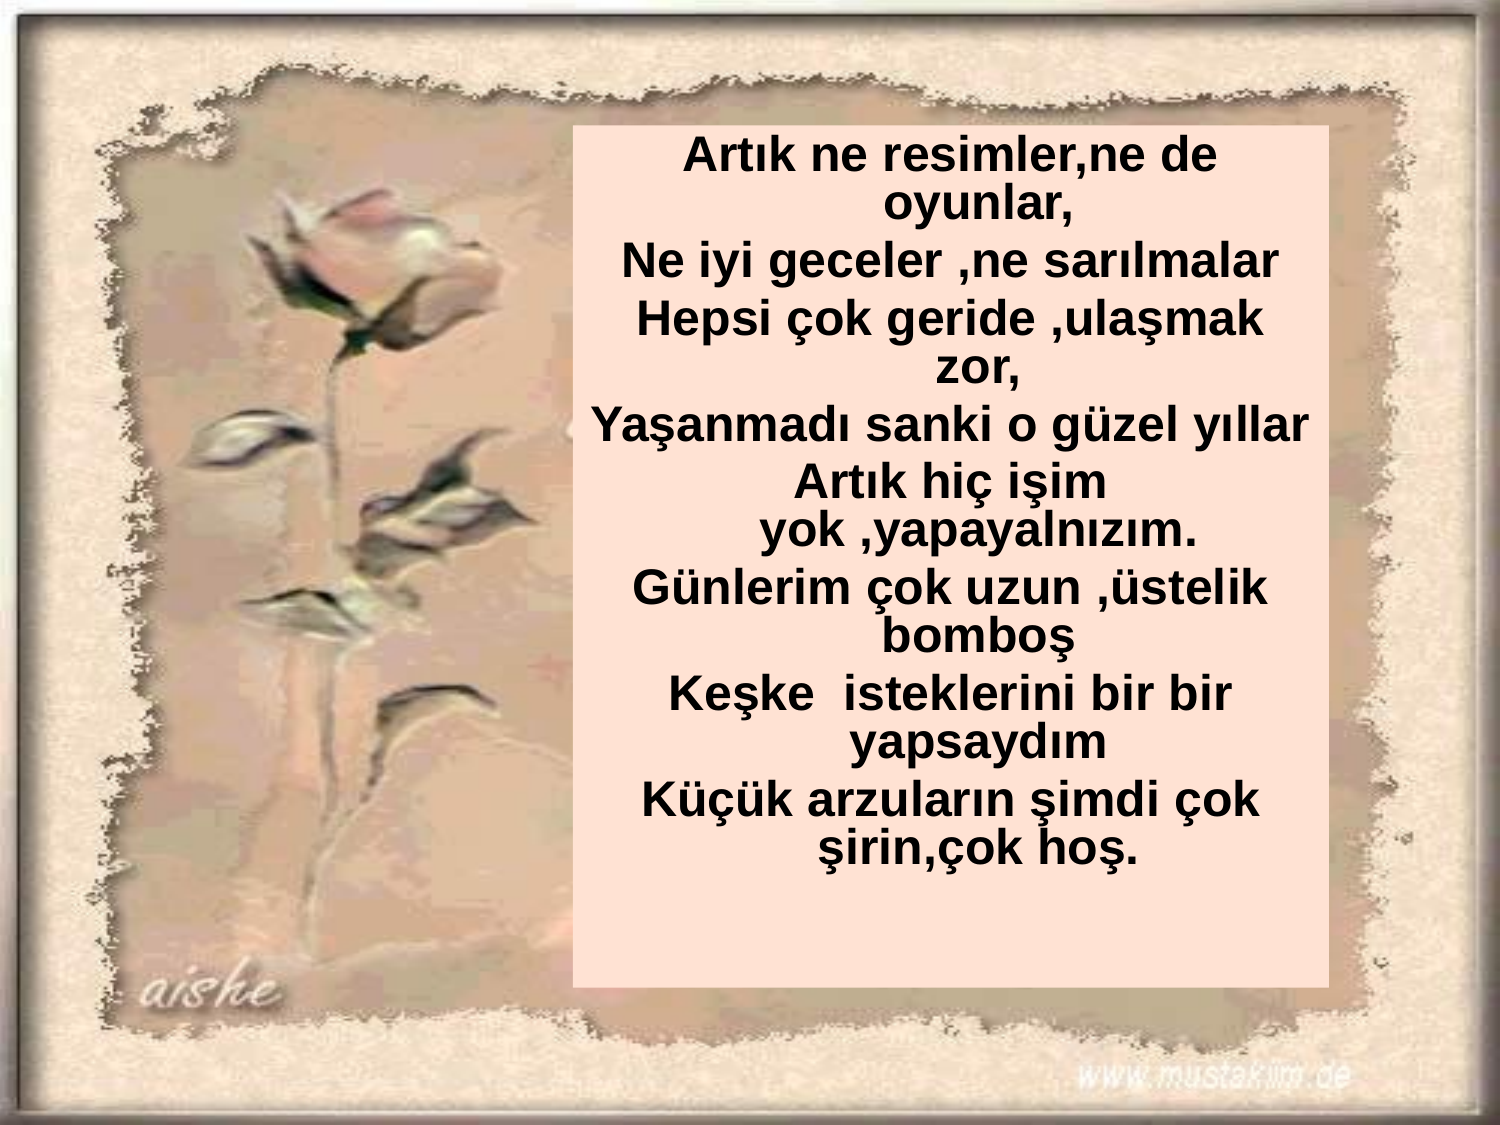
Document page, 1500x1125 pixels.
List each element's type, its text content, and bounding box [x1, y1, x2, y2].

picture [0, 0, 1500, 1125]
list Artık ne resimler,ne de oyunlar, Ne iyi geceler ,ne sarılmalar Hepsi çok geride ,ulaşmak zor, Yaşanmadı sanki o güzel yıllar Artık hiç işim yok ,yapayalnızım. Günlerim çok uzun ,üstelik bomboş Keşke isteklerini bir bir yapsaydım Küçük arzuların şimdi çok şirin,çok hoş. [572, 125, 1330, 988]
